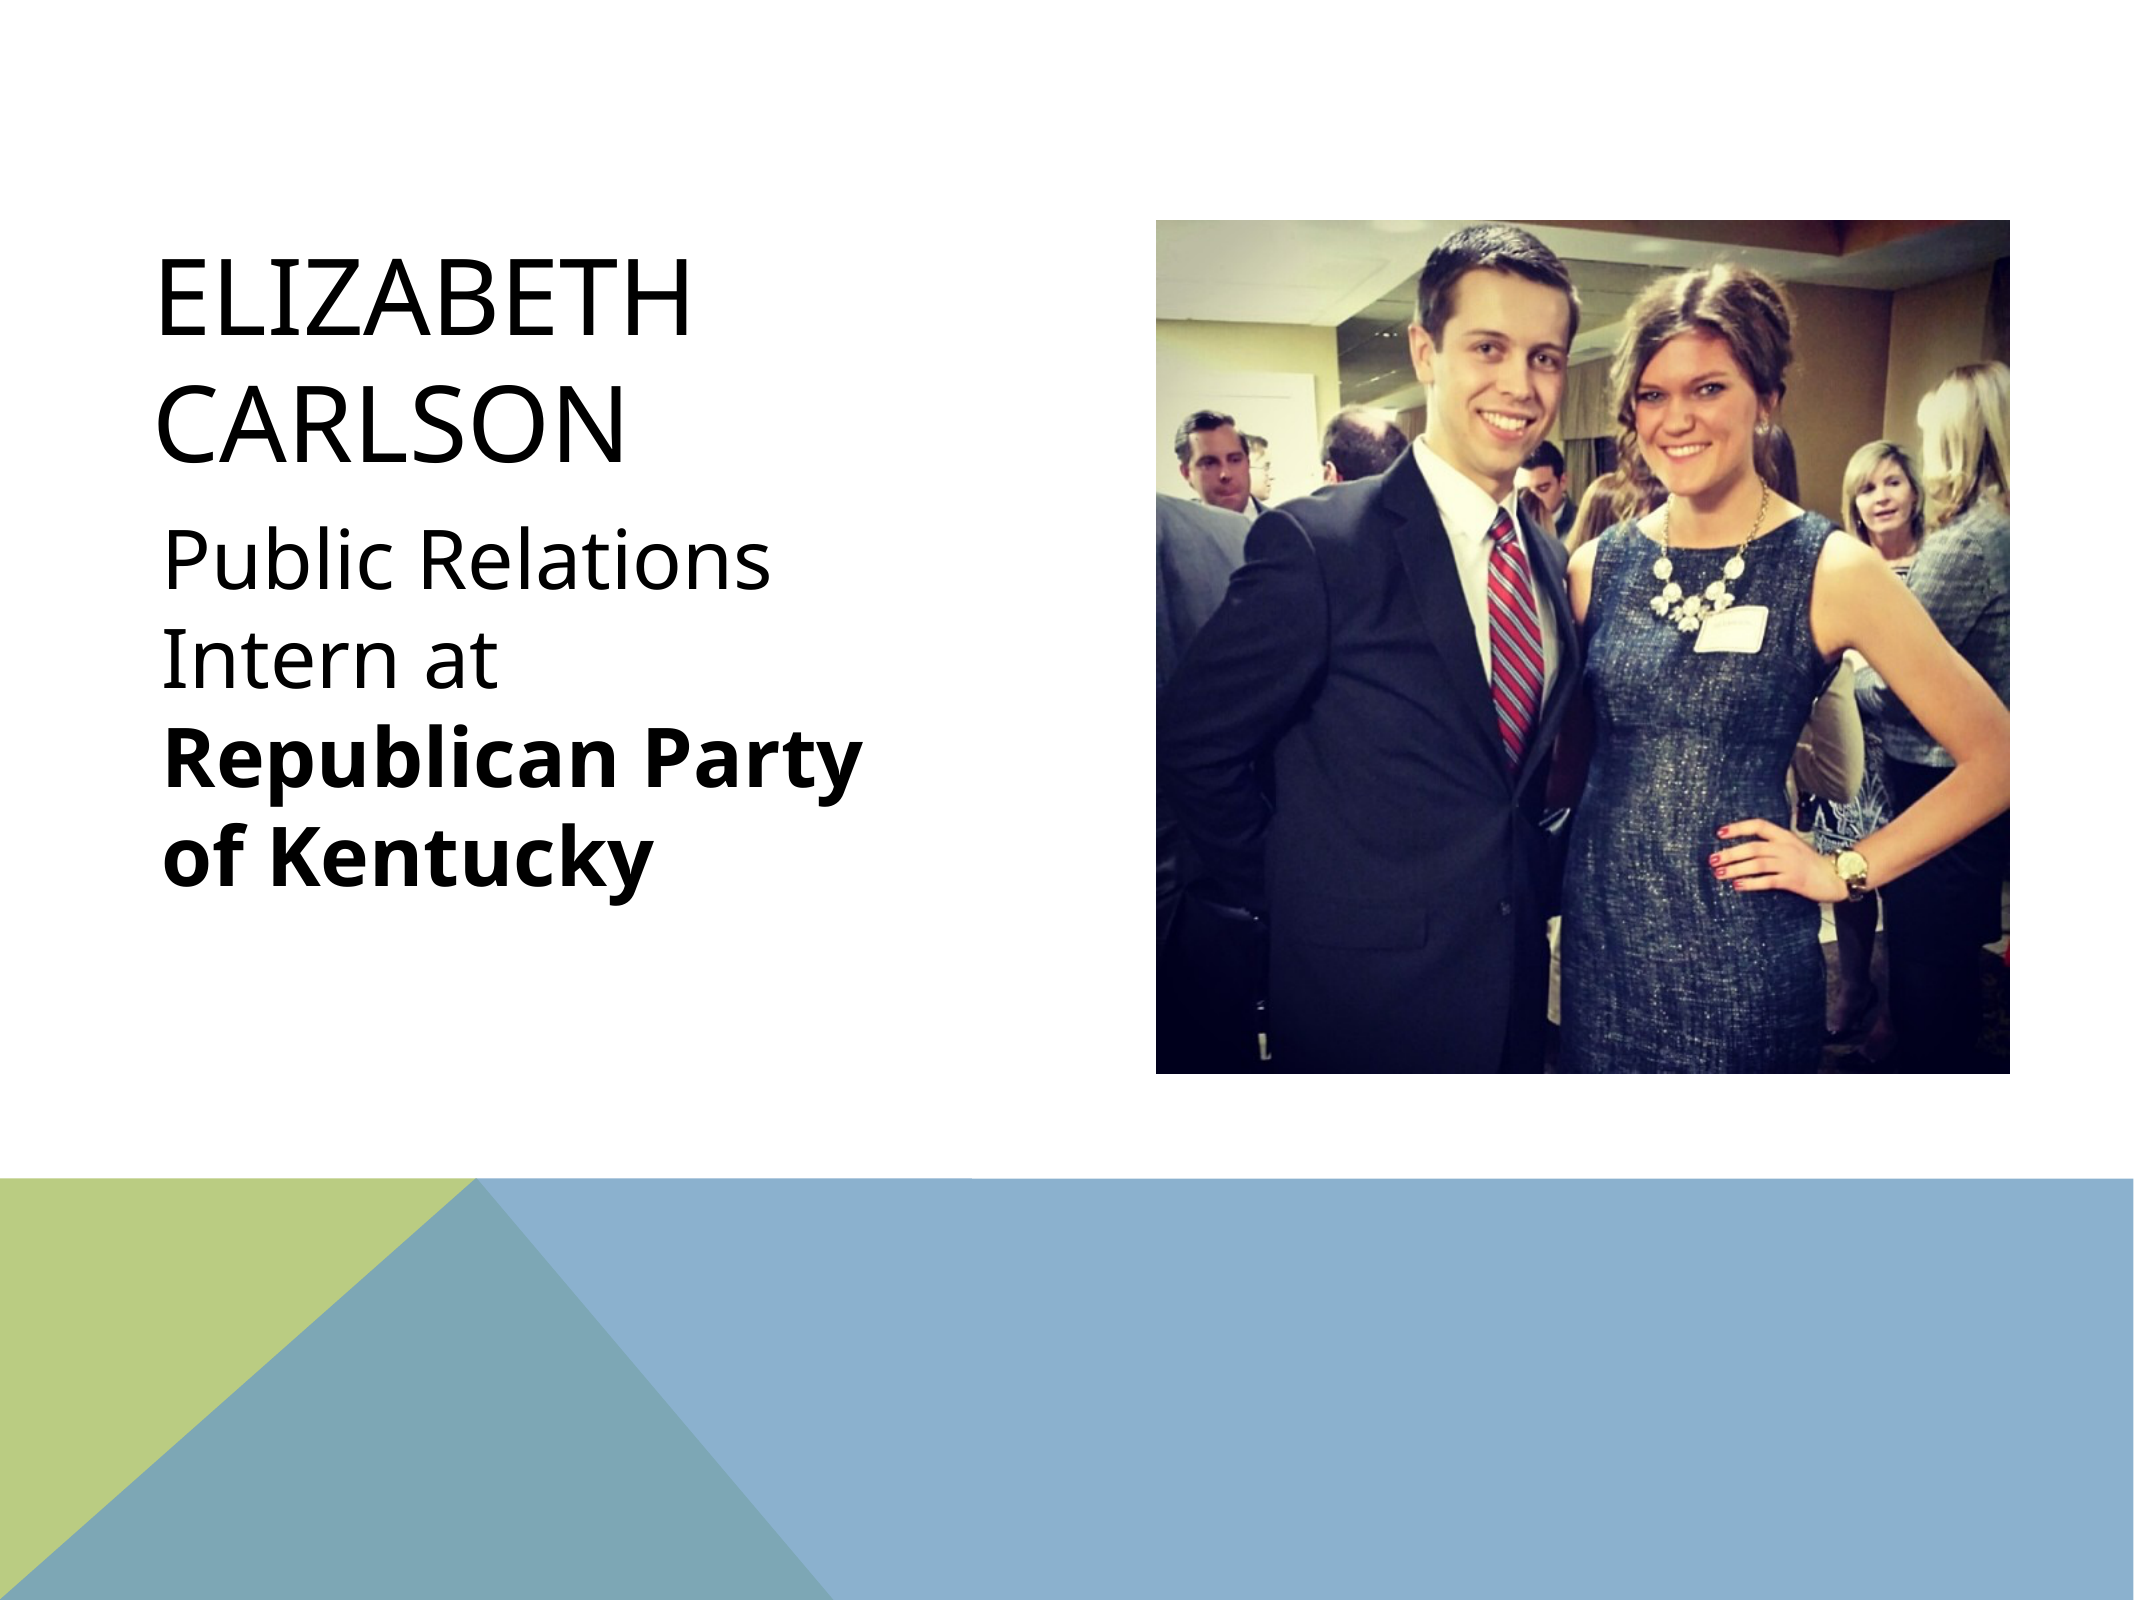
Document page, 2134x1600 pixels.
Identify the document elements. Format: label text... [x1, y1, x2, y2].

list Public Relations Intern at Republican Party of Kentucky [60, 495, 970, 914]
picture [1156, 220, 2011, 1075]
title Elizabeth CArlson [131, 292, 1151, 421]
